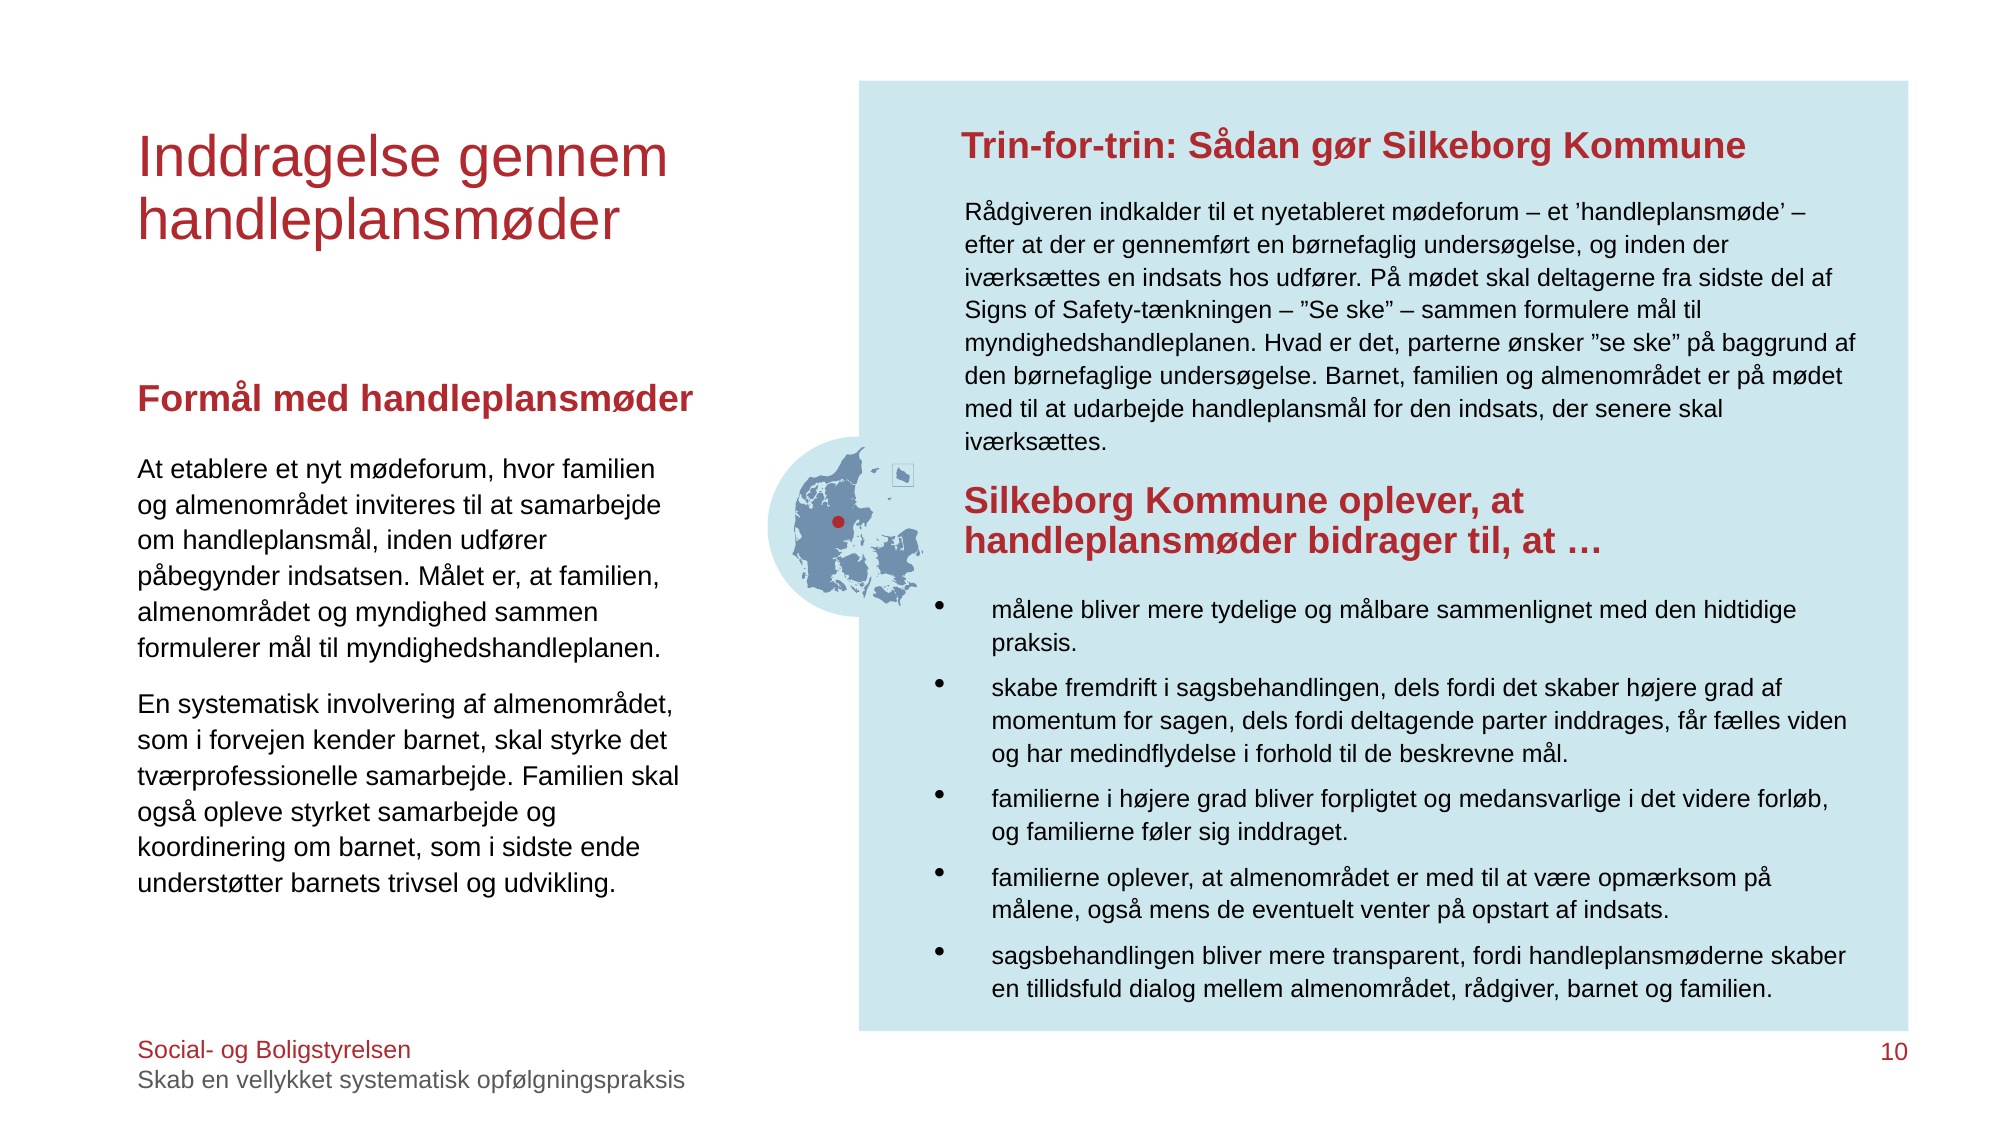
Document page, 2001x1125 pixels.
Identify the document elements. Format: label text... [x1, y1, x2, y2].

list At etablere et nyt mødeforum, hvor familien og almenområdet inviteres til at samarbejde om handleplansmål, inden udfører påbegynder indsatsen. Målet er, at familien, almenområdet og myndighed sammen formulerer mål til myndighedshandleplanen. En systematisk involvering af almenområdet, som i forvejen kender barnet, skal styrke det tværprofessionelle samarbejde. Familien skal også opleve styrket samarbejde og koordinering om barnet, som i sidste ende understøtter barnets trivsel og udvikling. [137, 448, 689, 900]
list Trin-for-trin: Sådan gør Silkeborg Kommune [961, 126, 1863, 209]
text_box [831, 514, 846, 530]
list Rådgiveren indkalder til et nyetableret mødeforum – et ’handleplansmøde’ – efter at der er gennemført en børnefaglig undersøgelse, og inden der iværksættes en indsats hos udfører. På mødet skal deltagerne fra sidste del af Signs of Safety-tænkningen – ”Se ske” – sammen formulere mål til myndighedshandleplanen. Hvad er det, parterne ønsker ”se ske” på baggrund af den børnefaglige undersøgelse. Barnet, familien og almenområdet er på mødet med til at udarbejde handleplansmål for den indsats, der senere skal iværksættes. [964, 209, 1863, 423]
text_box Social- og Boligstyrelsen Skab en vellykket systematisk opfølgningspraksis [137, 1034, 792, 1124]
list målene bliver mere tydelige og målbare sammenlignet med den hidtidige praksis. skabe fremdrift i sagsbehandlingen, dels fordi det skaber højere grad af momentum for sagen, dels fordi deltagende parter inddrages, får fælles viden og har medindflydelse i forhold til de beskrevne mål. familierne i højere grad bliver forpligtet og medansvarlige i det videre forløb, og familierne føler sig inddraget. familierne oplever, at almenområdet er med til at være opmærksom på målene, også mens de eventuelt venter på opstart af indsats. sagsbehandlingen bliver mere transparent, fordi handleplansmøderne skaber en tillidsfuld dialog mellem almenområdet, rådgiver, barnet og familien. [935, 590, 1863, 1005]
list Inddragelse gennem handleplansmøder [137, 126, 700, 266]
list Silkeborg Kommune oplever, at handleplansmøder bidrager til, at … [963, 480, 1838, 563]
title Formål med handleplansmøder [137, 379, 714, 461]
